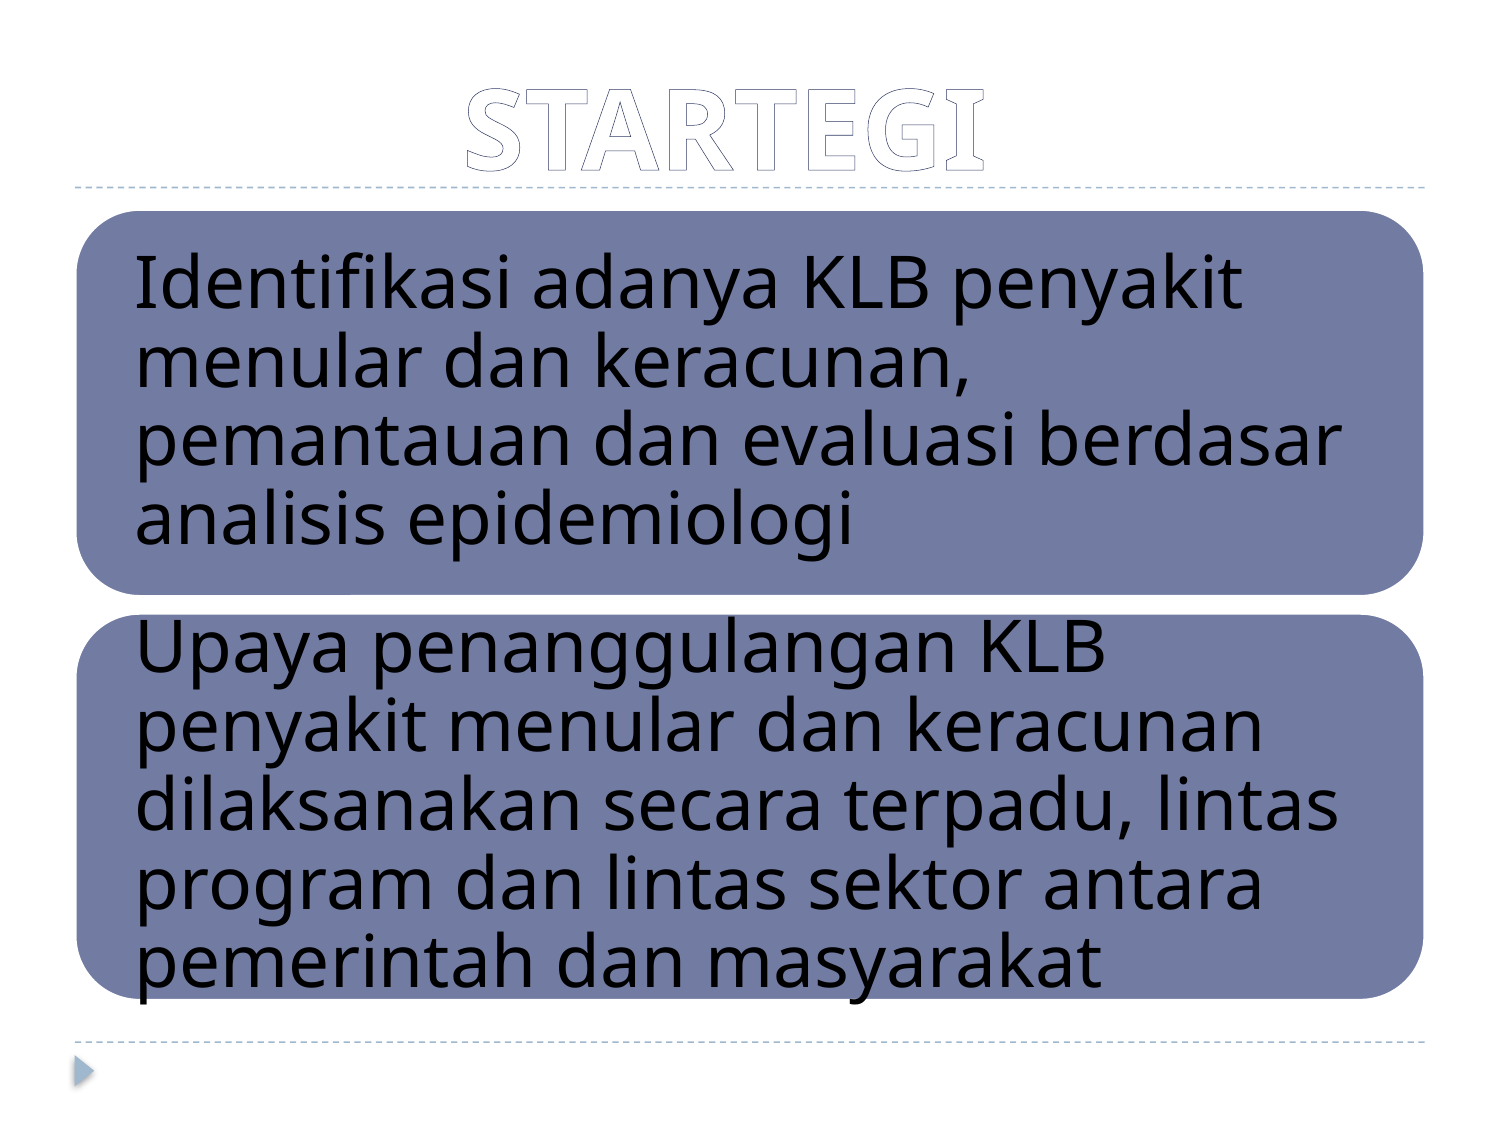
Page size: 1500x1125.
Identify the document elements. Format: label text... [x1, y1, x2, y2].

text_box STARTEGI [447, 49, 1003, 199]
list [74, 199, 1426, 1011]
